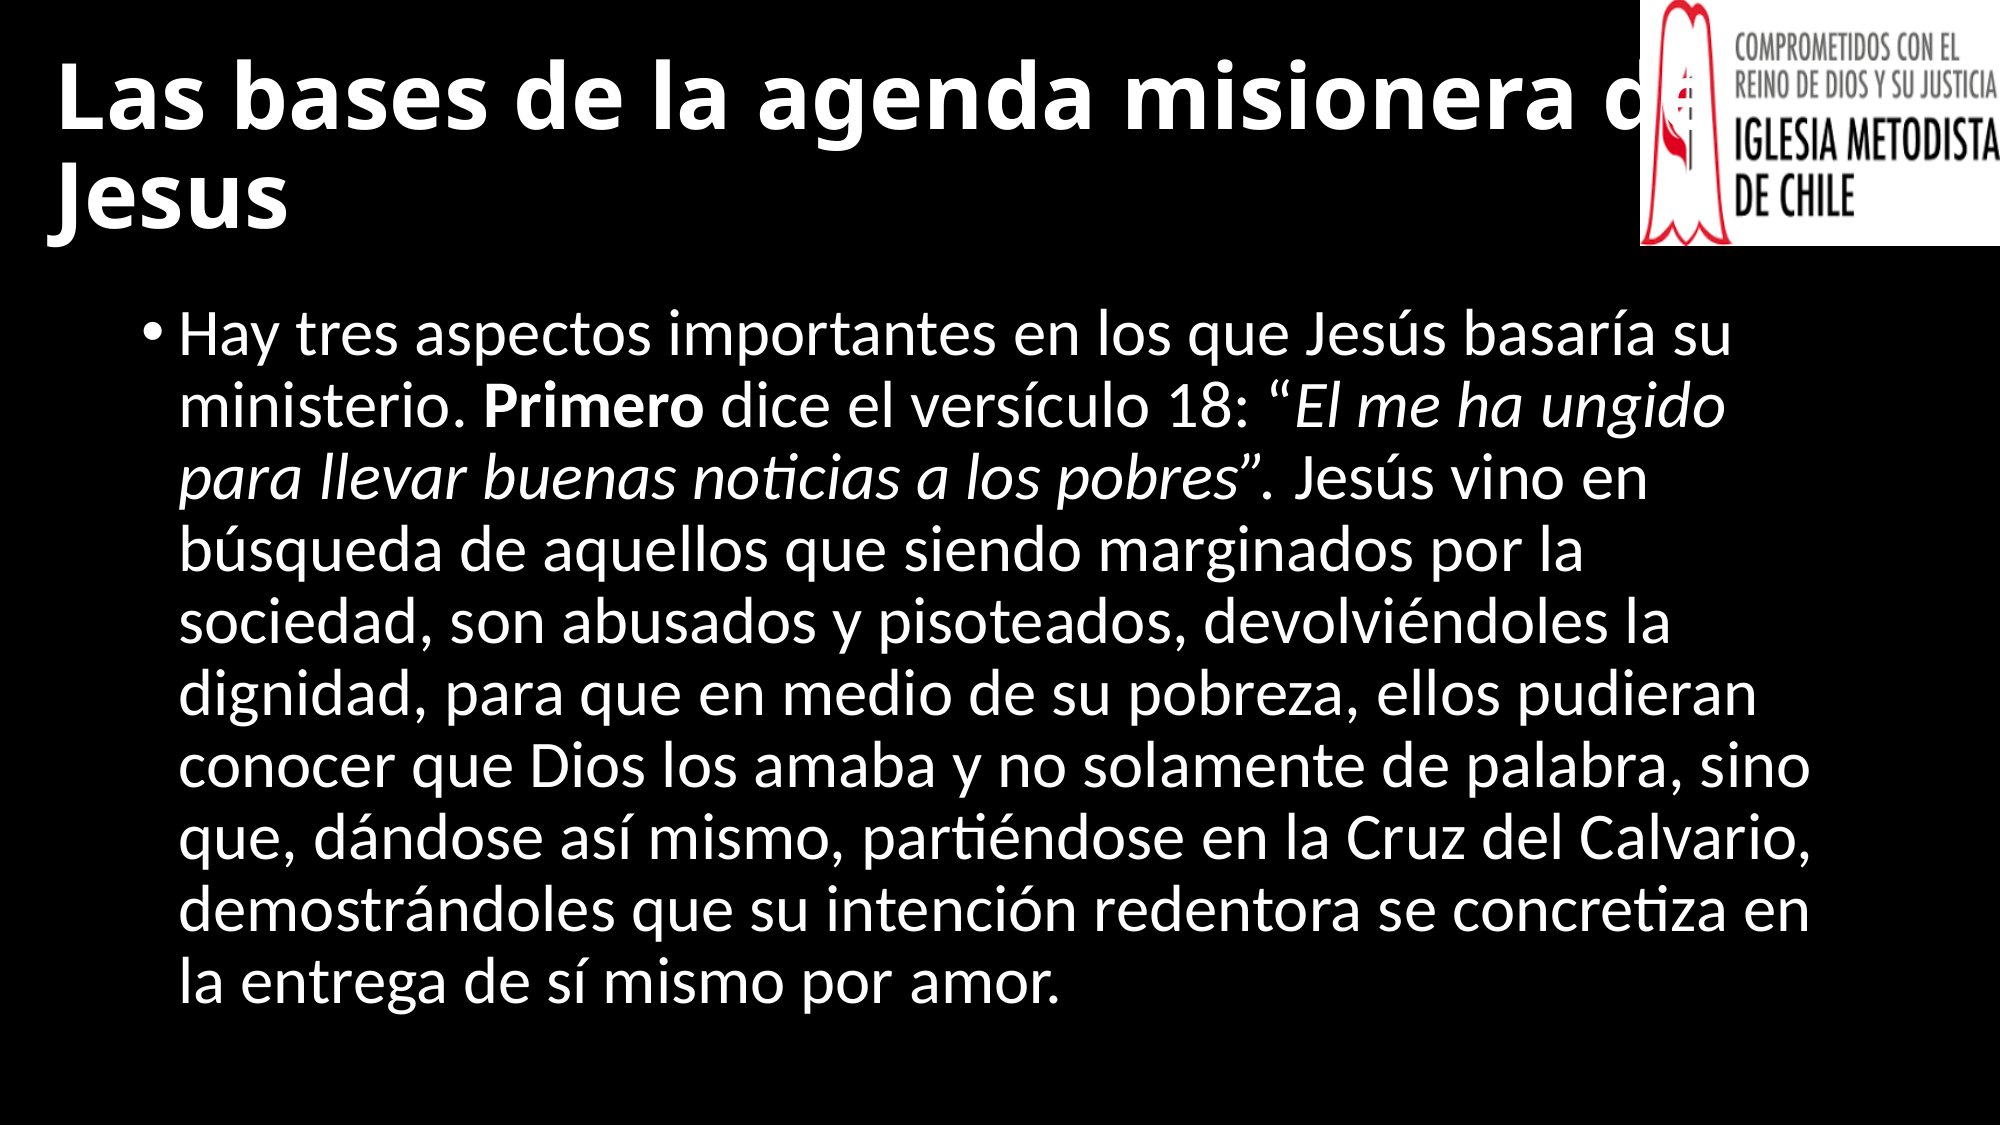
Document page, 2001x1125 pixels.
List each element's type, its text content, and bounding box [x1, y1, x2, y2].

title Las bases de la agenda misionera de Jesus [39, 41, 1765, 259]
picture [1640, 0, 2000, 246]
list Hay tres aspectos importantes en los que Jesús basaría su ministerio. Primero dice el versículo 18: “El me ha ungido para llevar buenas noticias a los pobres”. Jesús vino en búsqueda de aquellos que siendo marginados por la sociedad, son abusados y pisoteados, devolviéndoles la dignidad, para que en medio de su pobreza, ellos pudieran conocer que Dios los amaba y no solamente de palabra, sino que, dándose así mismo, partiéndose en la Cruz del Calvario, demostrándoles que su intención redentora se concretiza en la entrega de sí mismo por amor. [126, 290, 1852, 1005]
